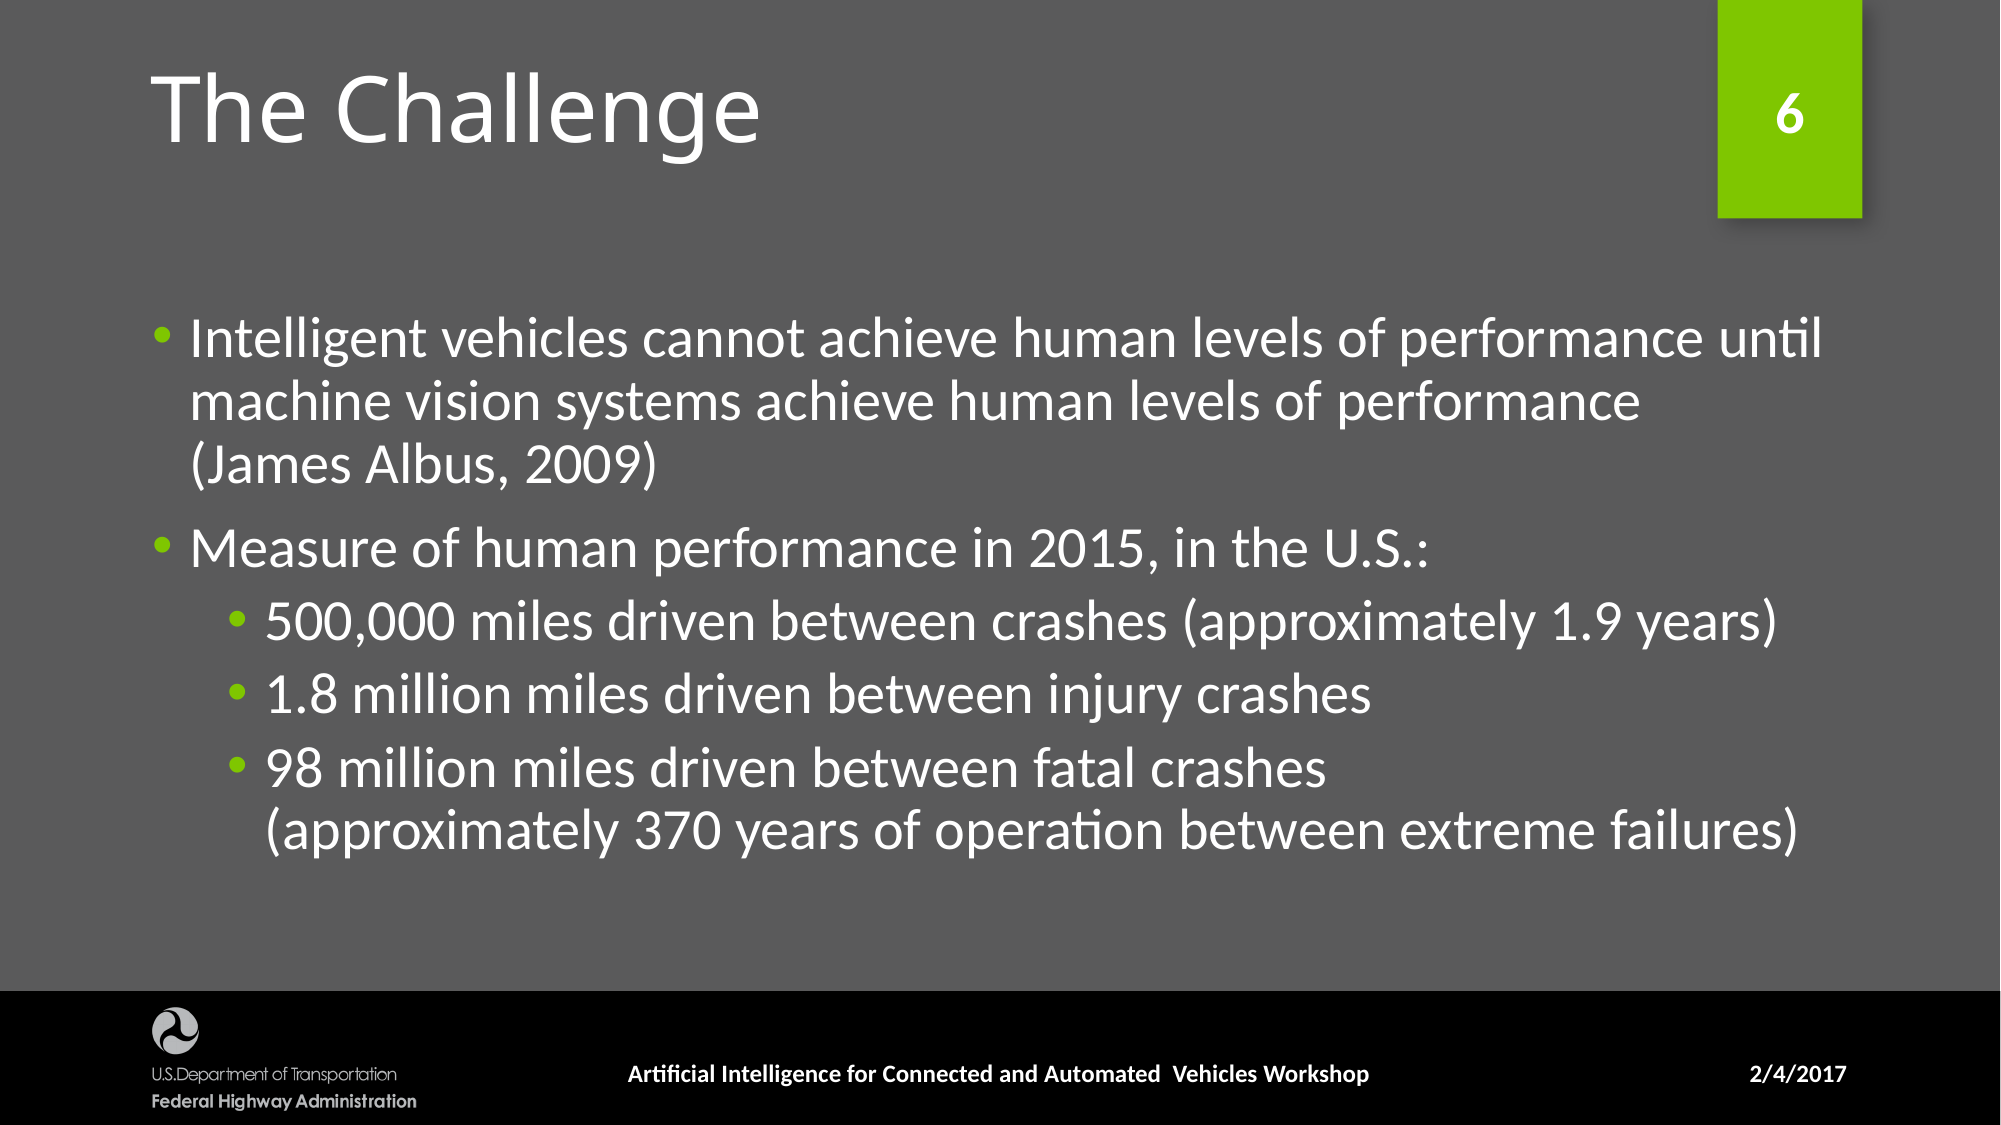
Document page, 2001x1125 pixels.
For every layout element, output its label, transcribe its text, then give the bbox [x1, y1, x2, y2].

picture [137, 1014, 426, 1111]
footer Artificial Intelligence for Connected and Automated Vehicles Workshop [610, 1042, 1389, 1103]
list Intelligent vehicles cannot achieve human levels of performance until machine vision systems achieve human levels of performance (James Albus, 2009) Measure of human performance in 2015, in the U.S.: 500,000 miles driven between crashes (approximately 1.9 years) 1.8 million miles driven between injury crashes 98 million miles driven between fatal crashes (approximately 370 years of operation between extreme failures) [137, 299, 1863, 1014]
title The Challenge [135, 37, 1860, 188]
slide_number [1412, 1042, 1863, 1103]
